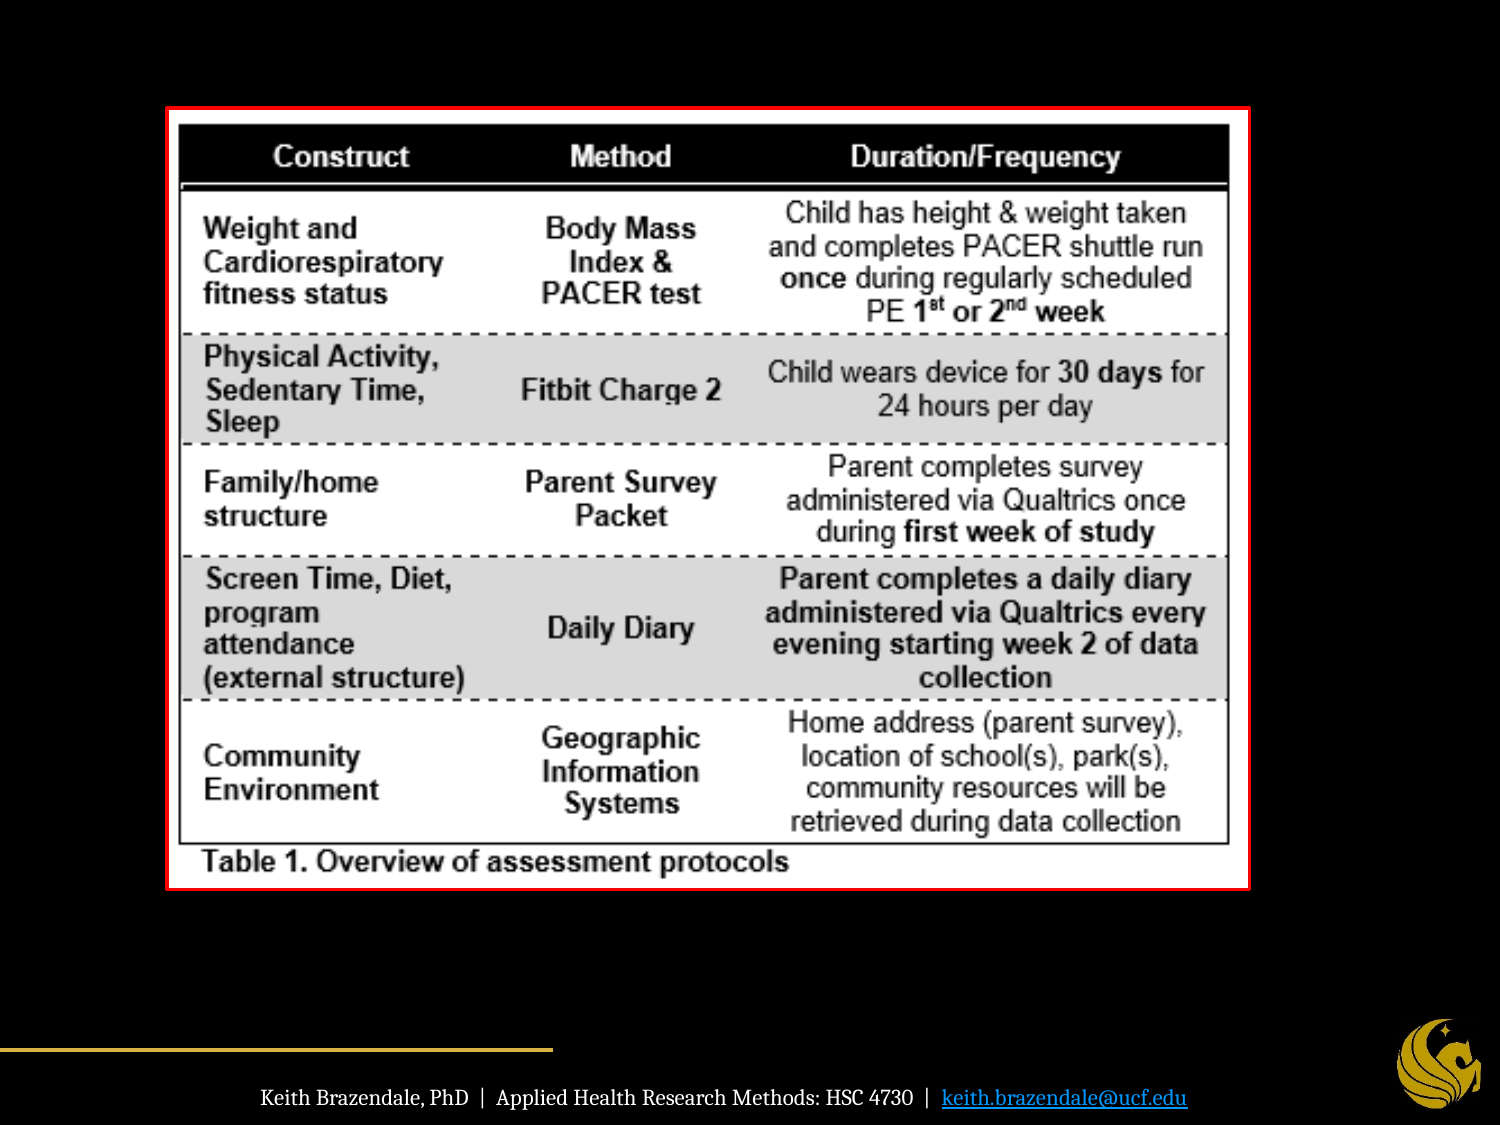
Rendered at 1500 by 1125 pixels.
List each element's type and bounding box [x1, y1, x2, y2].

picture [1394, 1015, 1483, 1111]
picture [168, 109, 1248, 888]
